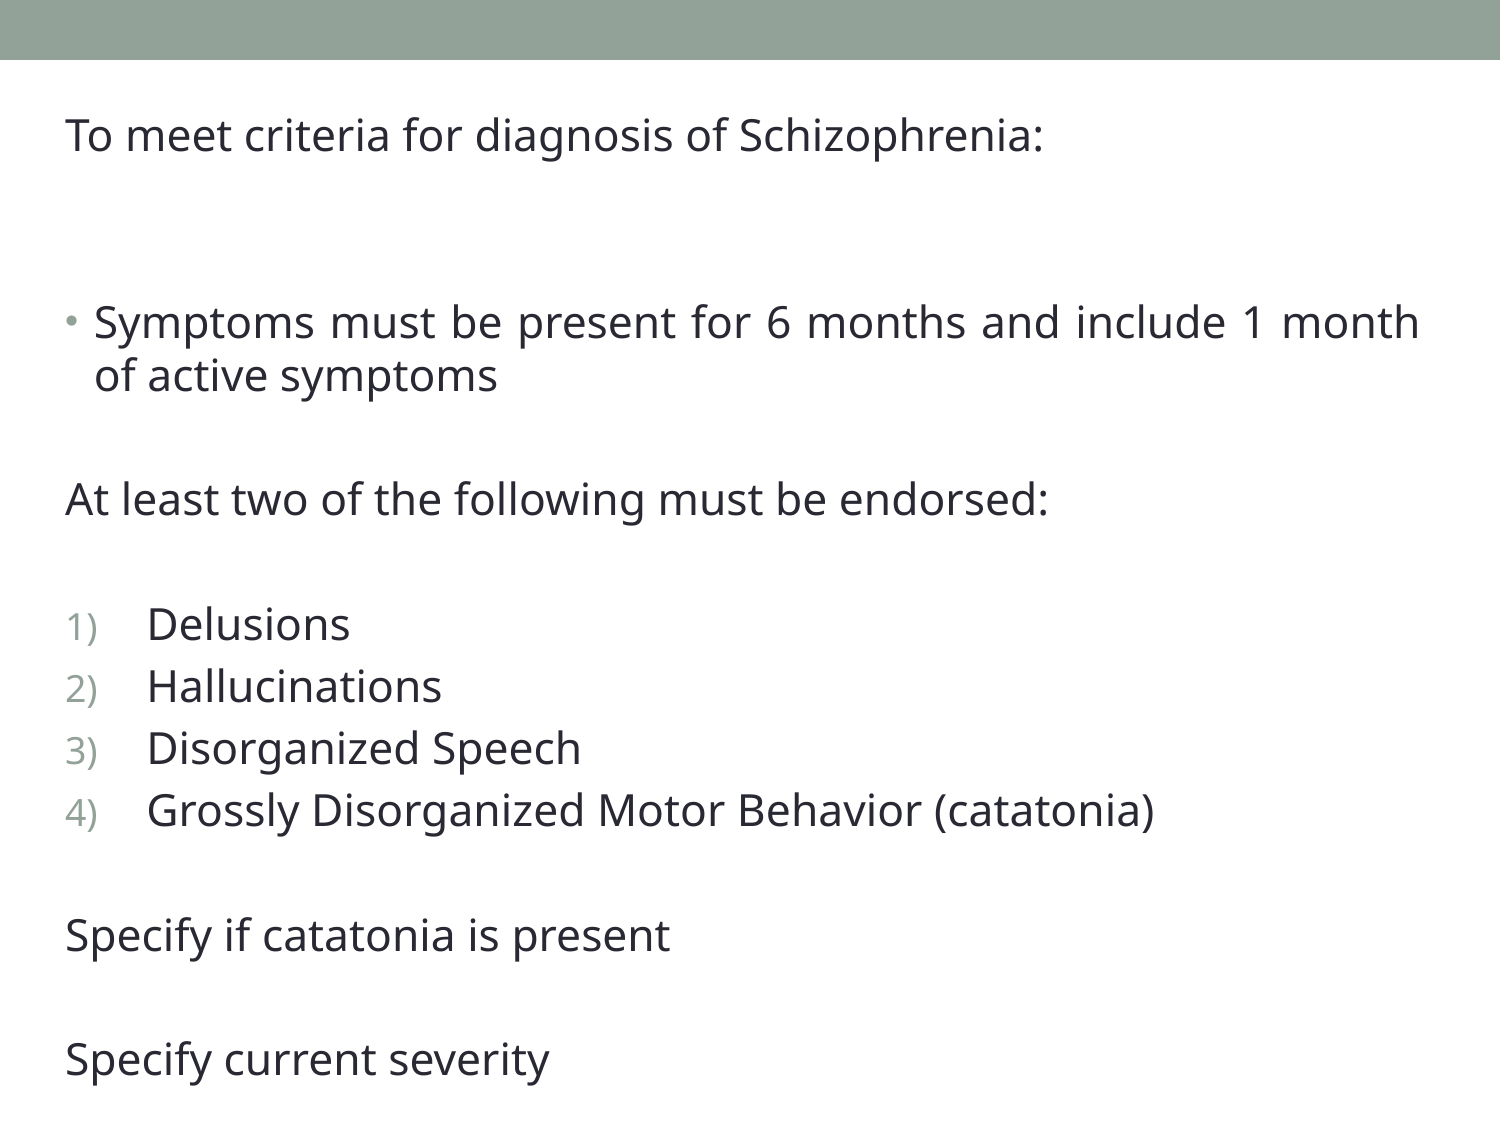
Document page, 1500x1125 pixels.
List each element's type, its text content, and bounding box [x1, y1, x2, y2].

list To meet criteria for diagnosis of Schizophrenia: Symptoms must be present for 6 months and include 1 month of active symptoms At least two of the following must be endorsed: Delusions Hallucinations Disorganized Speech Grossly Disorganized Motor Behavior (catatonia) Specify if catatonia is present Specify current severity [50, 37, 1438, 1100]
